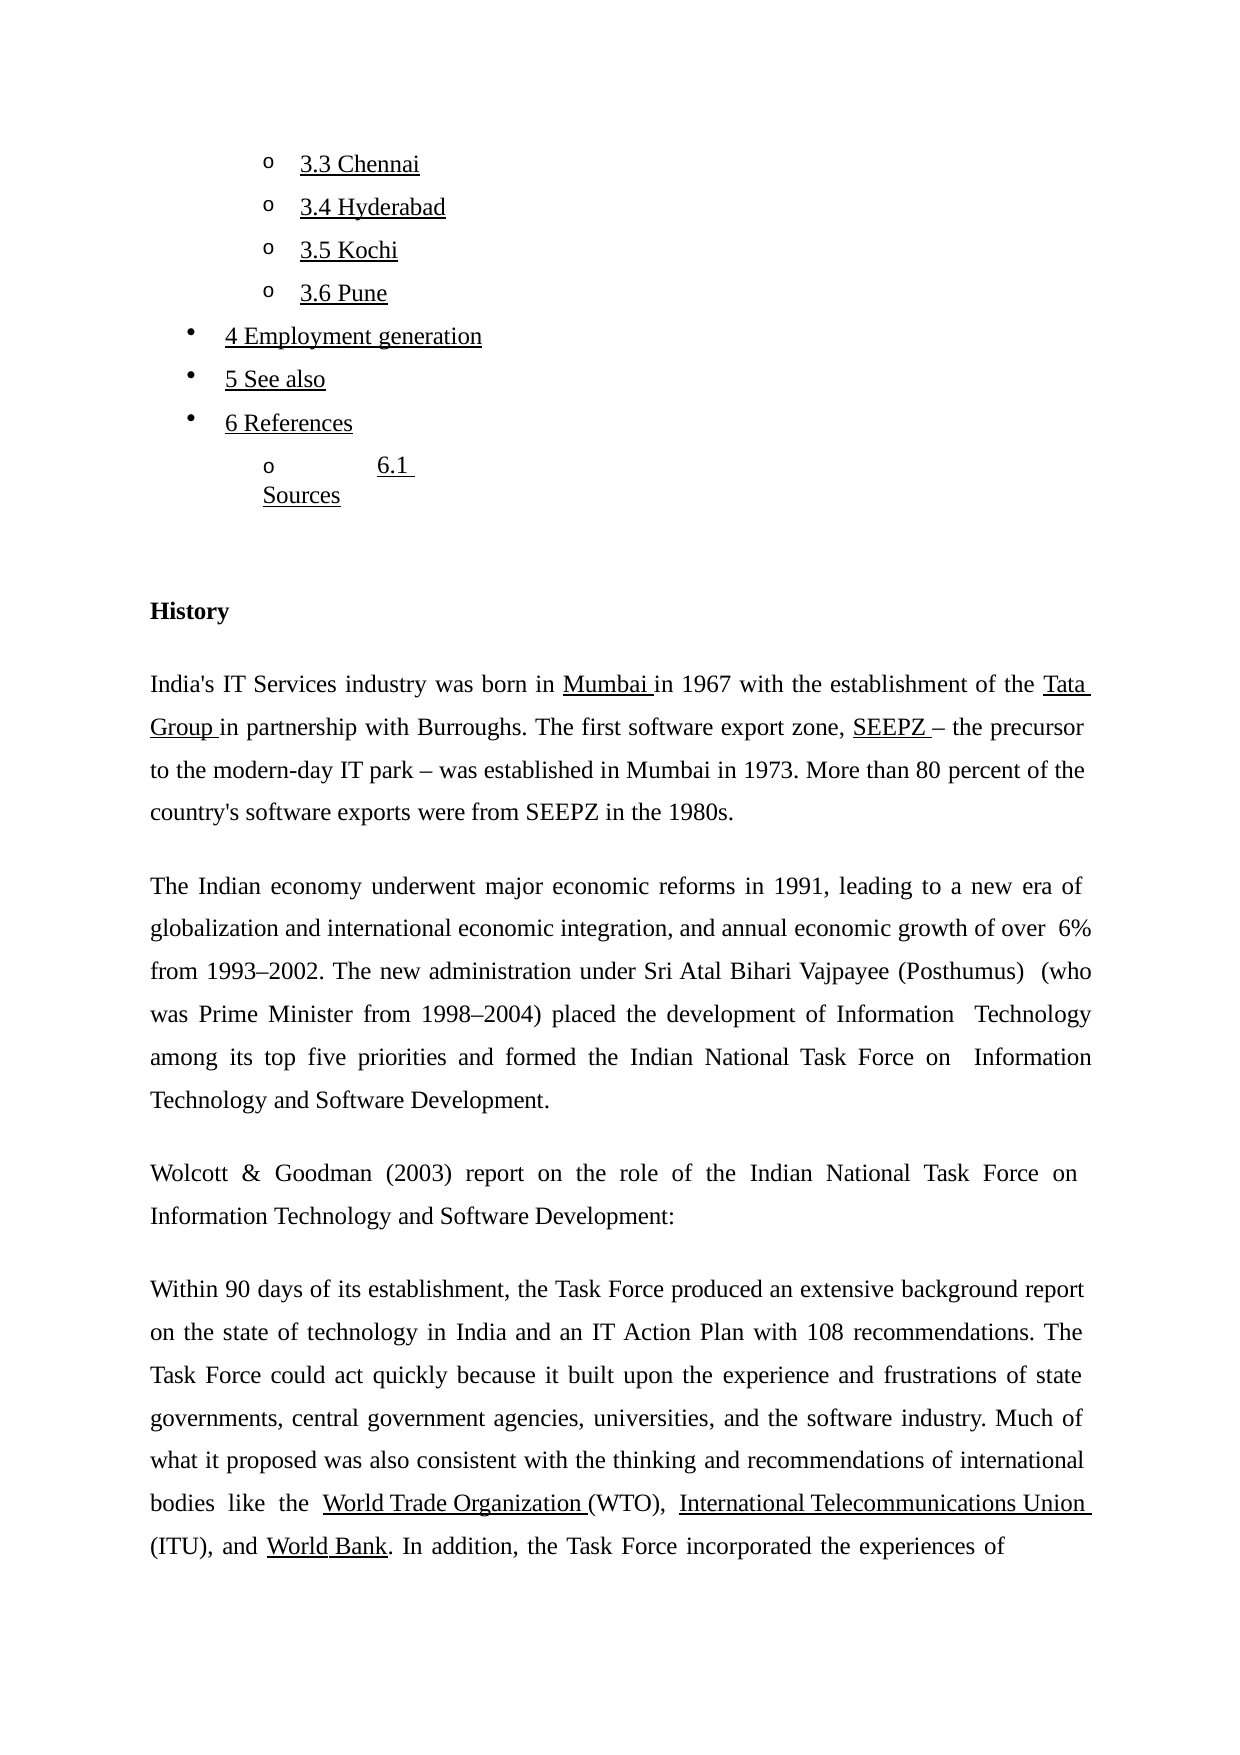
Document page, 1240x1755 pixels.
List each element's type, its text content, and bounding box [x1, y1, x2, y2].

text_box 3.3 Chennai 3.4 Hyderabad 3.5 Kochi 3.6 Pune 4 Employment generation 5 See also 6 References o 6.1 Sources [185, 132, 487, 509]
text_box History India's IT Services industry was born in Mumbai in 1967 with the establishment of the Tata Group in partnership with Burroughs. The first software export zone, SEEPZ – the precursor to the modern-day IT park – was established in Mumbai in 1973. More than 80 percent of the country's software exports were from SEEPZ in the 1980s. The Indian economy underwent major economic reforms in 1991, leading to a new era of globalization and international economic integration, and annual economic growth of over 6% from 1993–2002. The new administration under Sri Atal Bihari Vajpayee (Posthumus) (who was Prime Minister from 1998–2004) placed the development of Information Technology among its top five priorities and formed the Indian National Task Force on Information Technology and Software Development. Wolcott & Goodman (2003) report on the role of the Indian National Task Force on Information Technology and Software Development: Within 90 days of its establishment, the Task Force produced an extensive background report on the state of technology in India and an IT Action Plan with 108 recommendations. The Task Force could act quickly because it built upon the experience and frustrations of state governments, central government agencies, universities, and the software industry. Much of what it proposed was also consistent with the thinking and recommendations of international bodies like the World Trade Organization (WTO), International Telecommunications Union (ITU), and World Bank. In addition, the Task Force incorporated the experiences of [147, 592, 1093, 1560]
